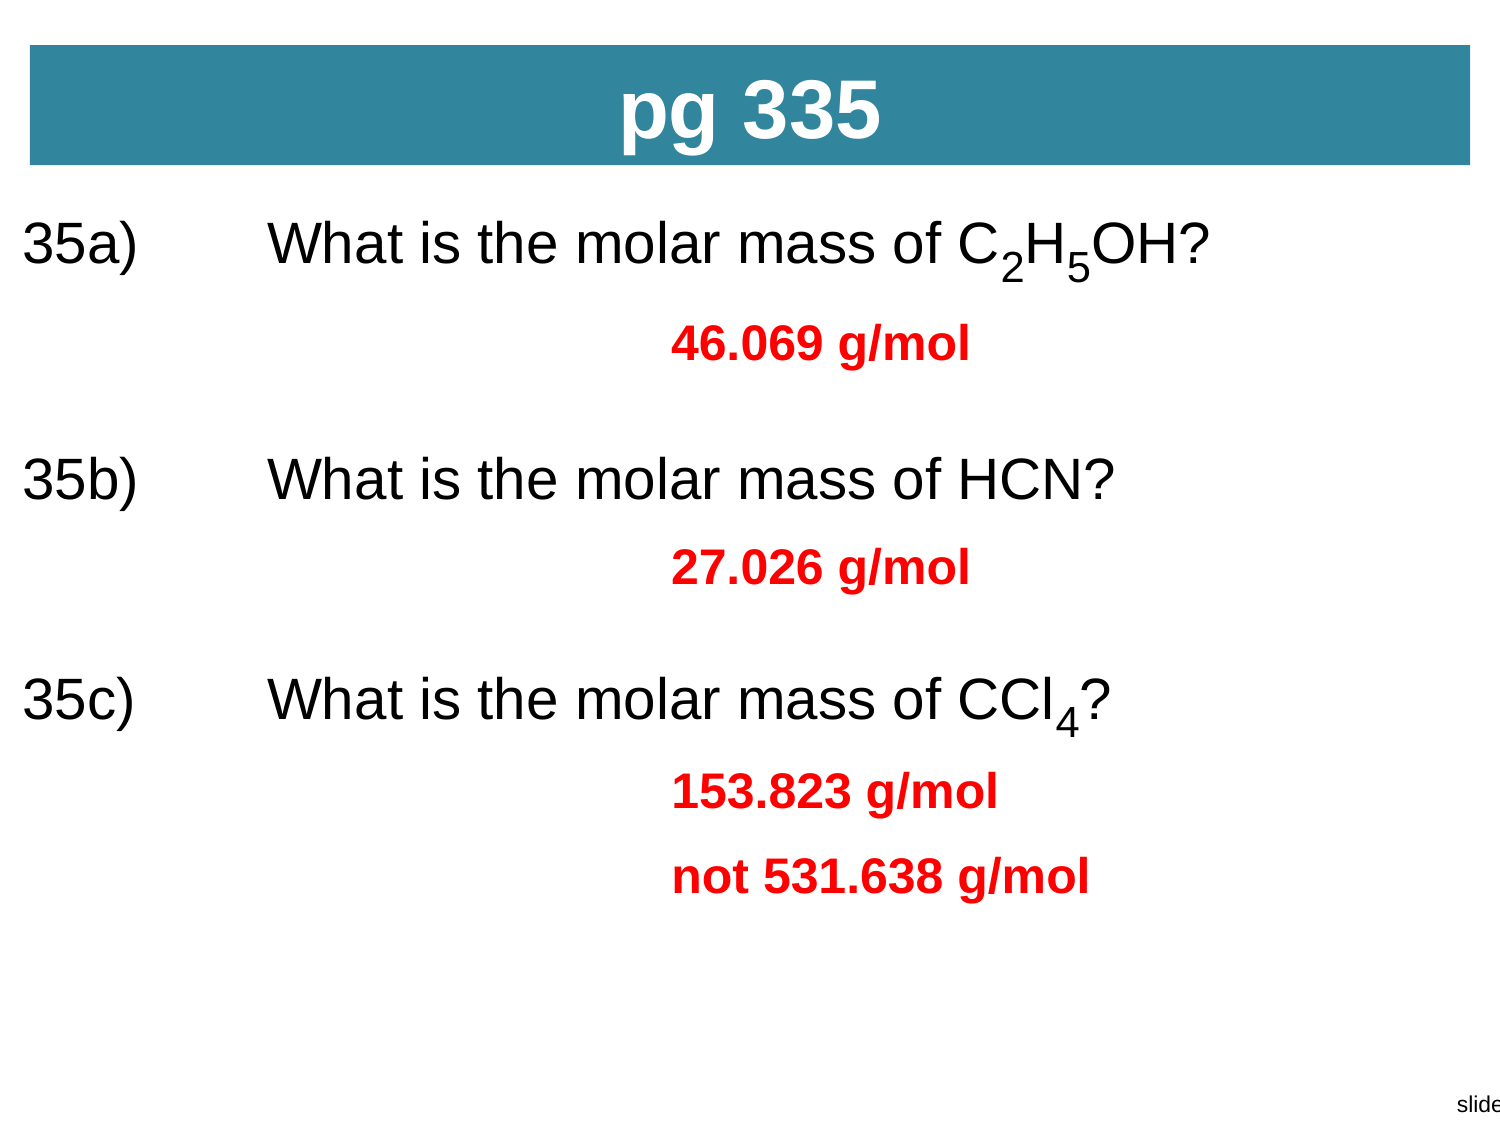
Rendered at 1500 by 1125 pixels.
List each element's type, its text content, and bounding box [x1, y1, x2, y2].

title pg 335 [29, 45, 1471, 166]
text_box 46.069 g/mol [656, 302, 987, 378]
text_box 153.823 g/mol not 531.638 g/mol [656, 751, 1107, 911]
list 35a) What is the molar mass of C2H5OH? 35b) What is the molar mass of HCN? 35c) What is the molar mass of CCl4? [7, 198, 1493, 1043]
text_box 27.026 g/mol [656, 526, 987, 602]
